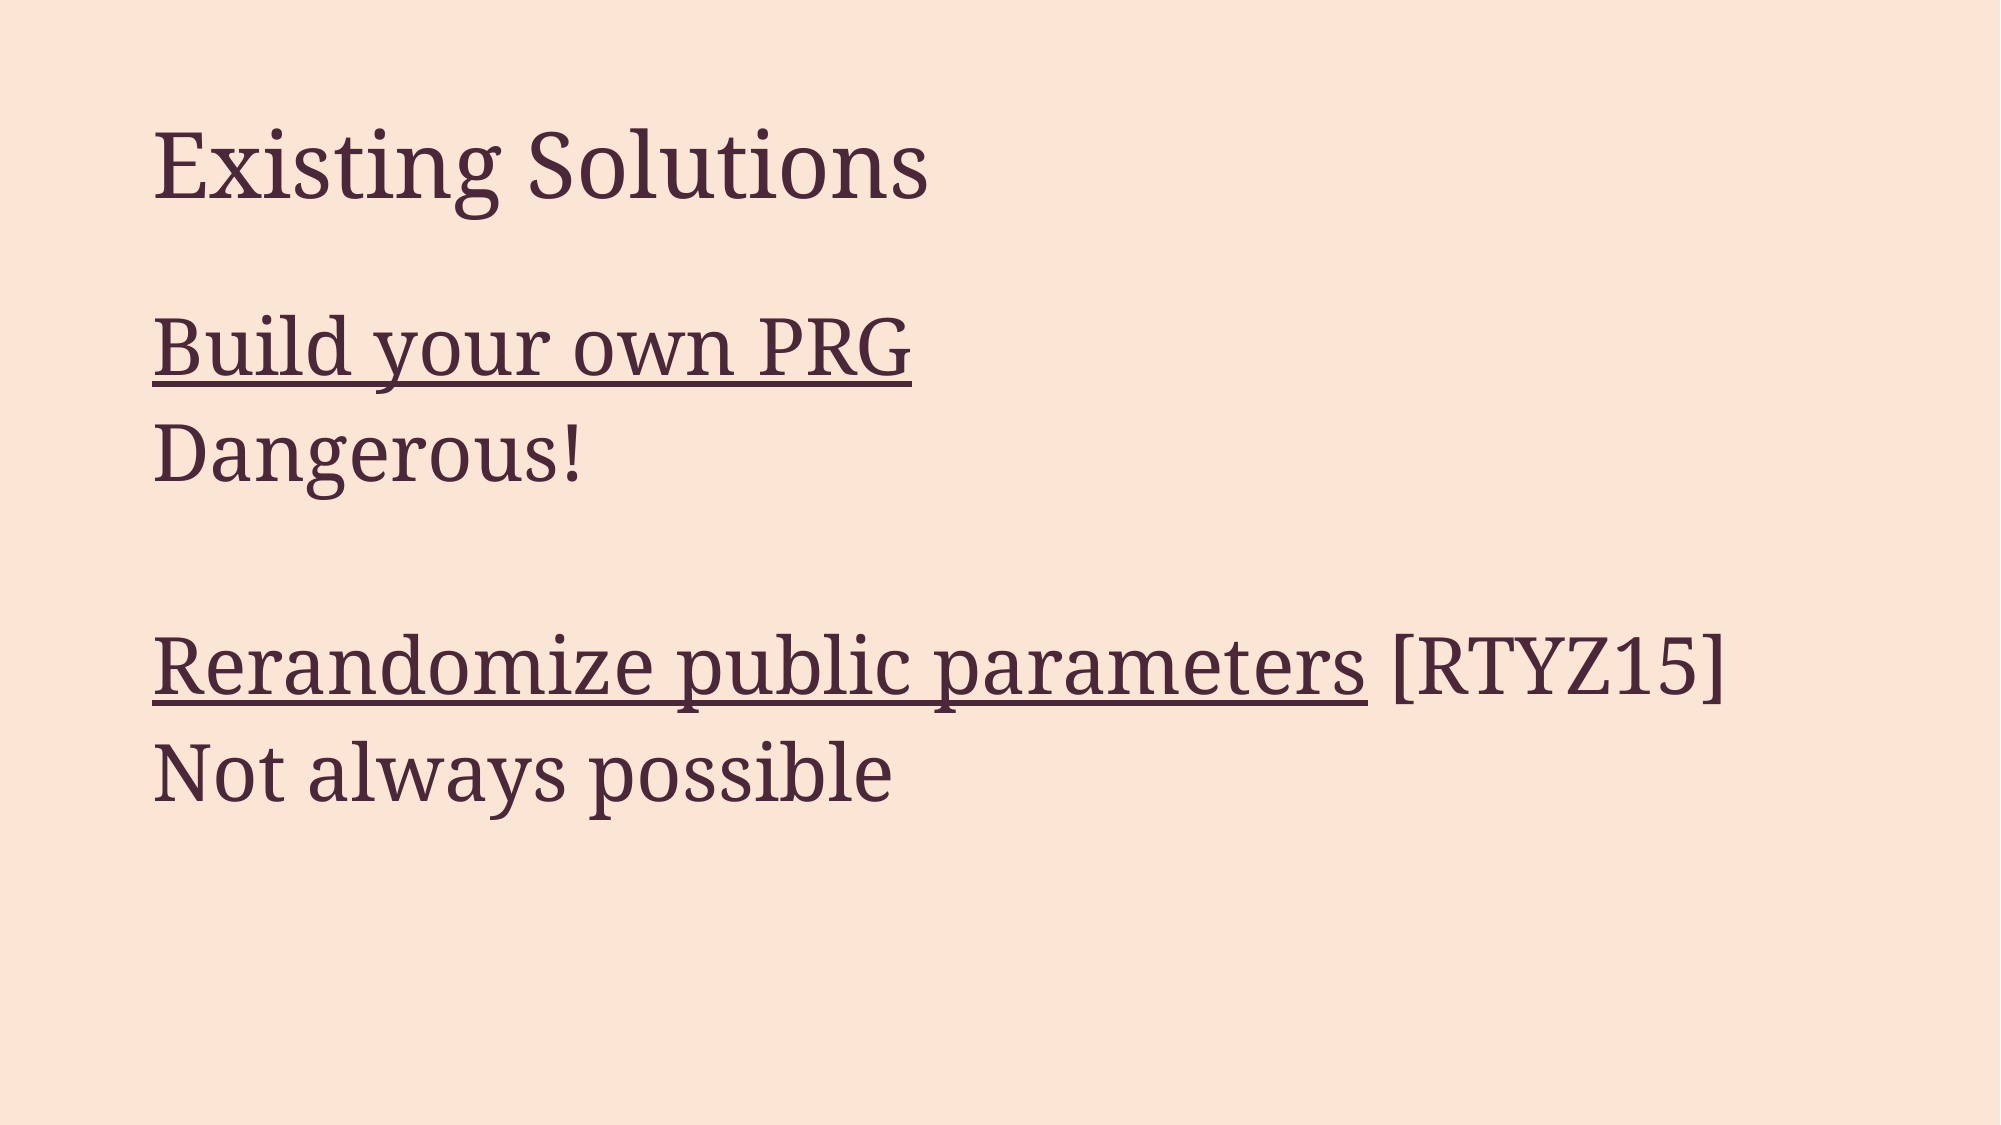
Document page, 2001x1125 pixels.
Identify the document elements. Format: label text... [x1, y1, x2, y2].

list Build your own PRG Dangerous! Rerandomize public parameters [RTYZ15] Not always possible [137, 299, 1863, 1014]
title Existing Solutions [137, 59, 1863, 278]
